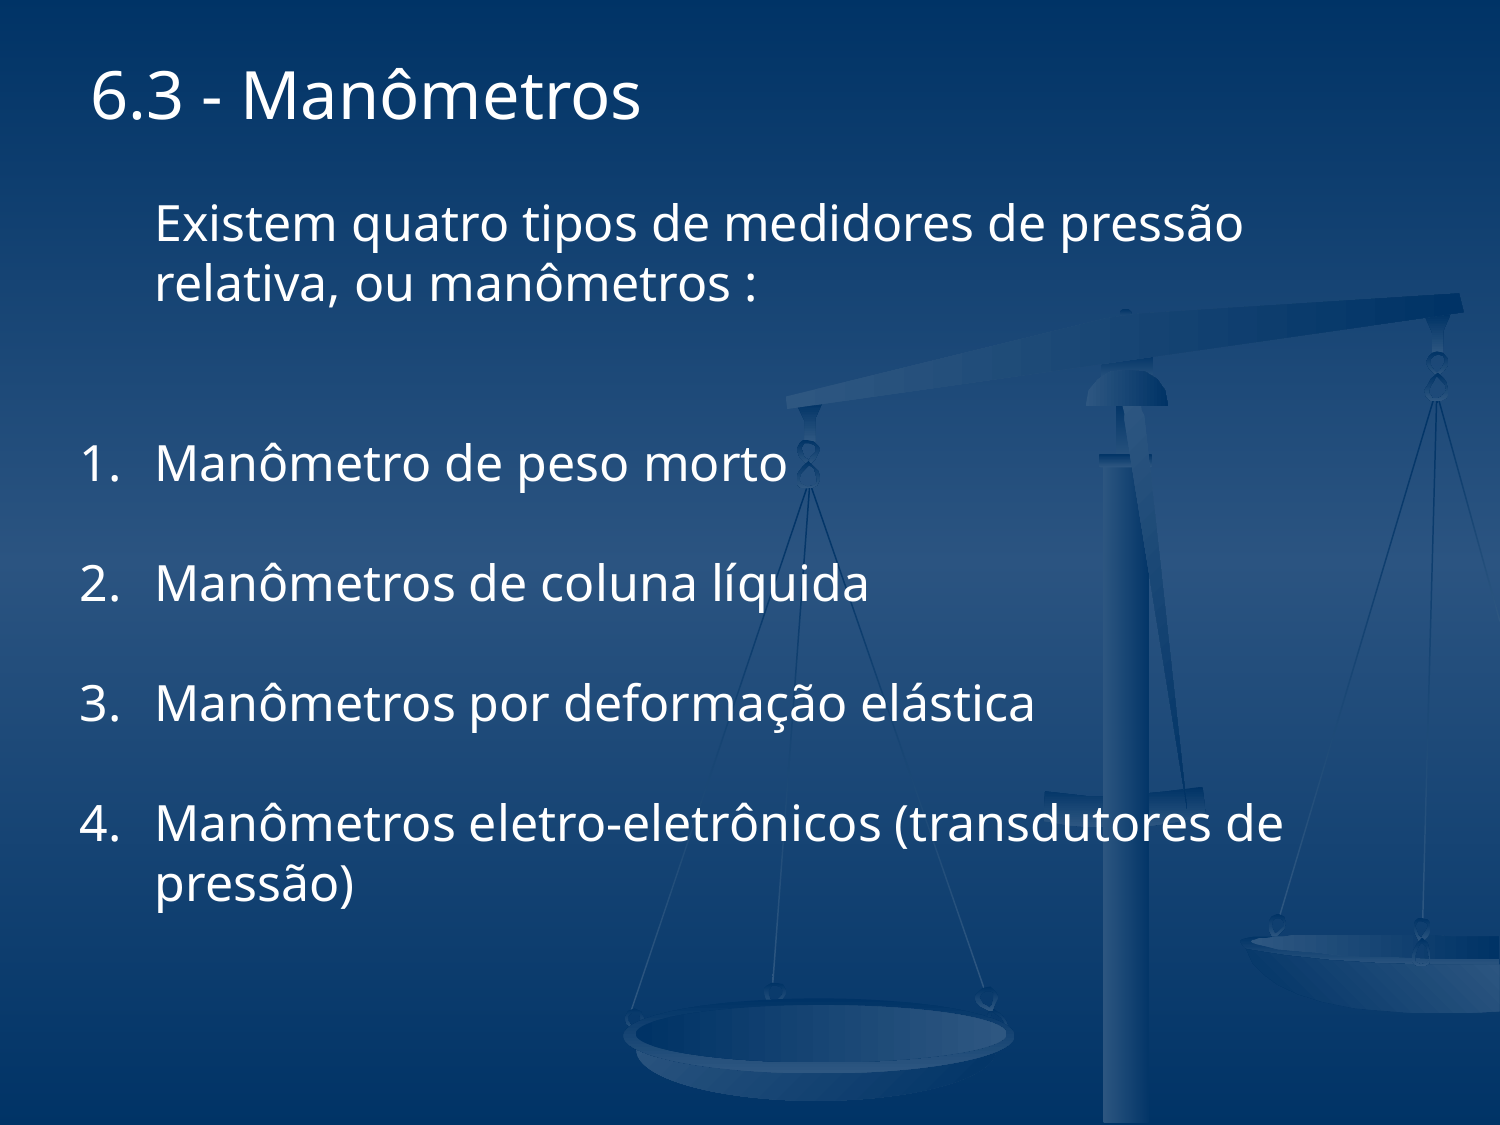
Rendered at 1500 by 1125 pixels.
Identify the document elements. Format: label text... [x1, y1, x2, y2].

title 6.3 - Manômetros [74, 44, 845, 162]
text_box Existem quatro tipos de medidores de pressão relativa, ou manômetros : Manômetro de peso morto Manômetros de coluna líquida Manômetros por deformação elástica Manômetros eletro-eletrônicos (transdutores de pressão) [64, 184, 1447, 920]
